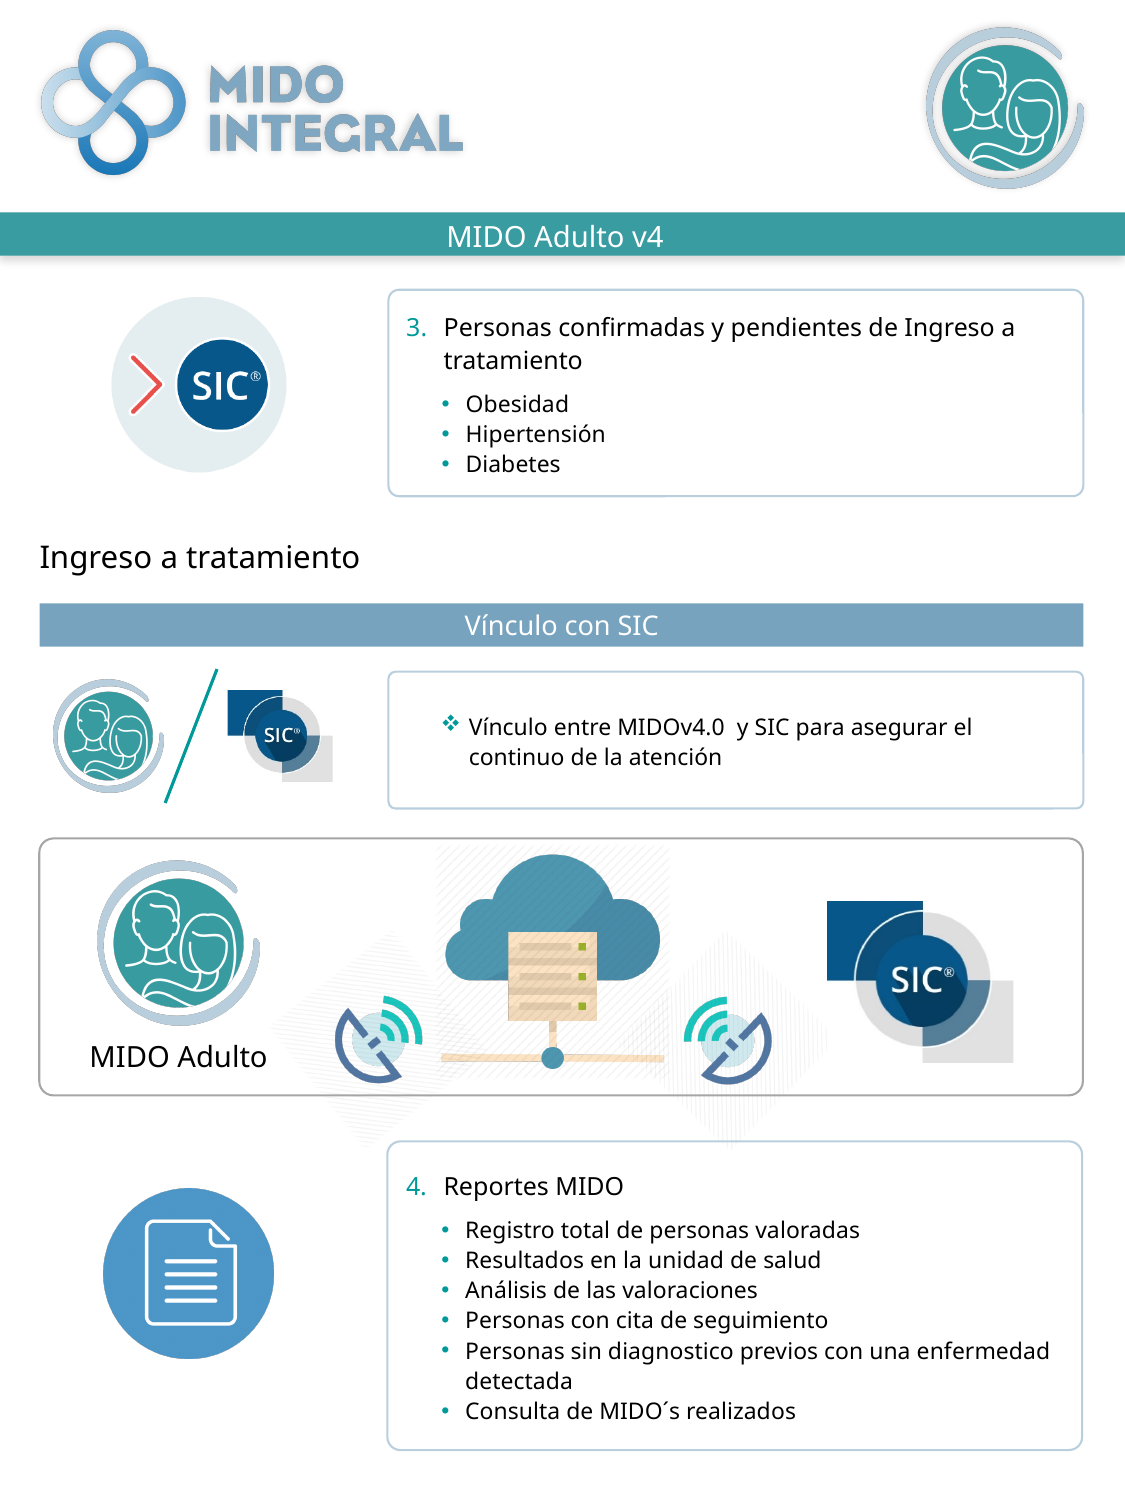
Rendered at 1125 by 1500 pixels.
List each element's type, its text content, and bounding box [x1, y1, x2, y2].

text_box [165, 669, 217, 803]
picture [299, 843, 807, 1151]
text_box [38, 837, 1084, 1097]
text_box Ingreso a tratamiento [39, 529, 1084, 582]
picture [99, 289, 297, 481]
picture [227, 690, 333, 782]
text_box Vínculo con SIC [39, 602, 1084, 648]
picture [53, 679, 164, 793]
text_box MIDO Adulto [61, 1031, 297, 1081]
picture [103, 1188, 274, 1359]
picture [926, 27, 1084, 189]
text_box Personas confirmadas y pendientes de Ingreso a tratamiento Obesidad Hipertensión Diabetes [387, 288, 1085, 498]
title MIDO Adulto v4 [0, 211, 1125, 257]
picture [827, 901, 1014, 1063]
picture [97, 859, 260, 1026]
picture [39, 28, 464, 177]
text_box Vínculo entre MIDOv4.0 y SIC para asegurar el continuo de la atención [387, 670, 1085, 810]
text_box Reportes MIDO Registro total de personas valoradas Resultados en la unidad de salud Análisis de las valoraciones Personas con cita de seguimiento Personas sin diagnostico previos con una enfermedad detectada Consulta de MIDO´s realizados [386, 1140, 1084, 1452]
